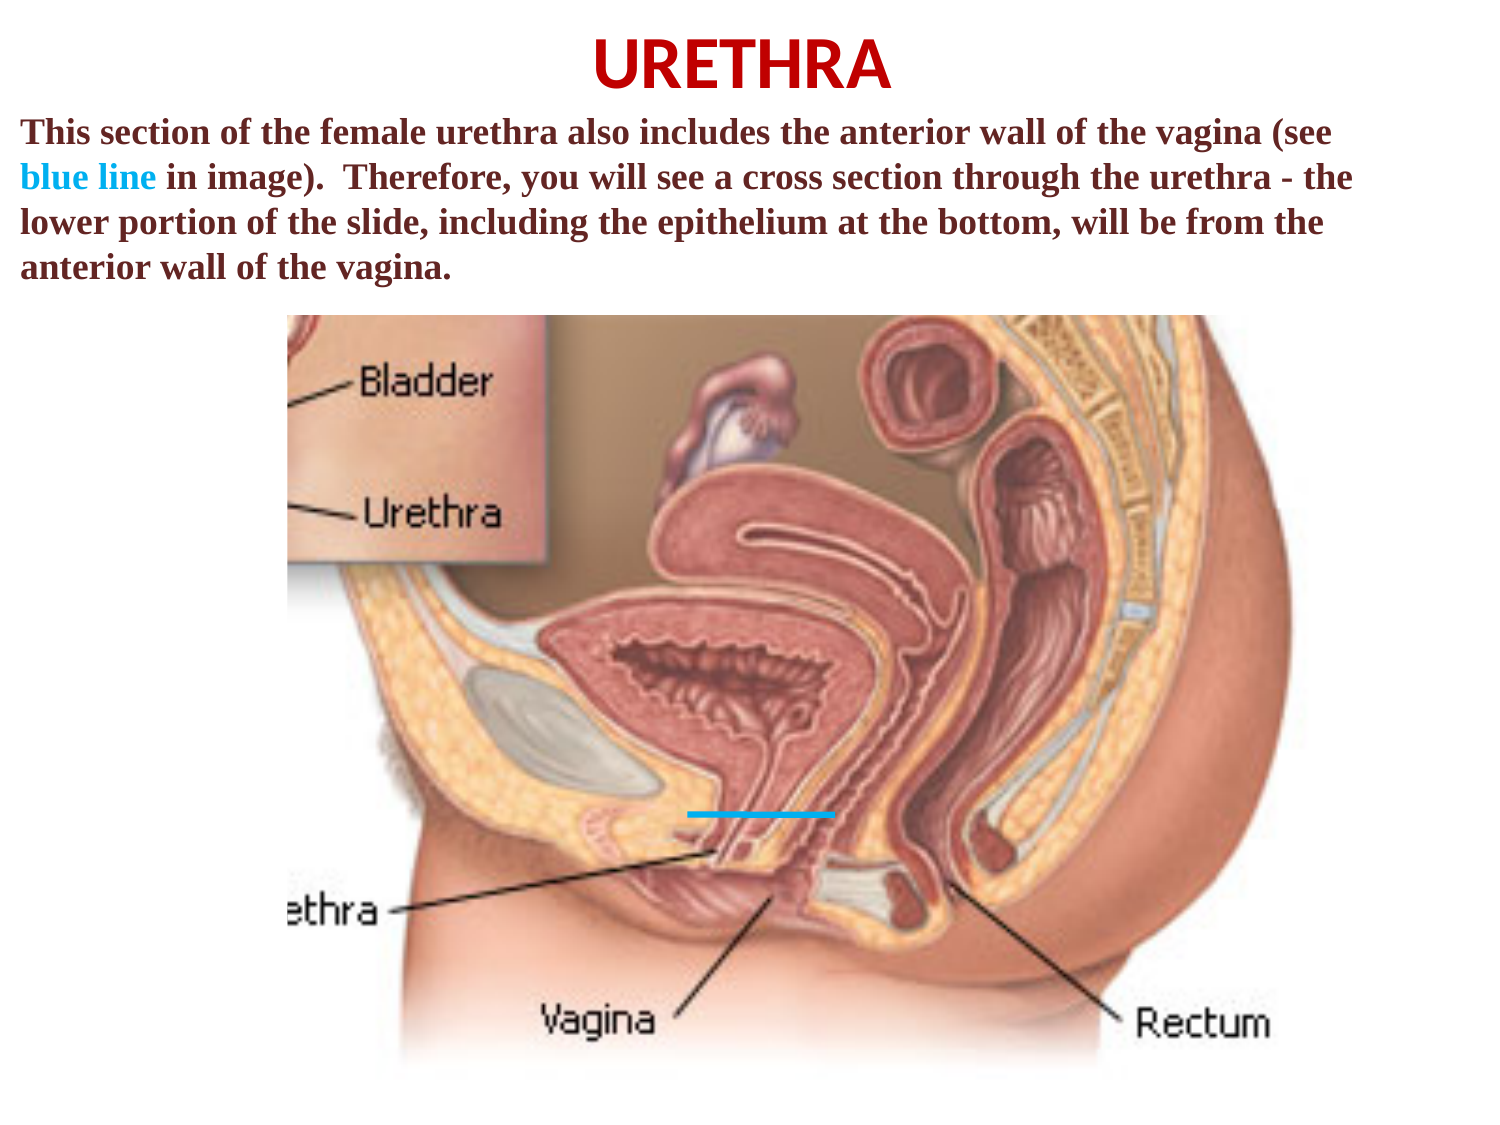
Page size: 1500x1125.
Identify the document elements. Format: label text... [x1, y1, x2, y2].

text_box This section of the female urethra also includes the anterior wall of the vagina (see blue line in image). Therefore, you will see a cross section through the urethra - the lower portion of the slide, including the epithelium at the bottom, will be from the anterior wall of the vagina. [5, 99, 1418, 295]
text_box Urethra [577, 6, 908, 99]
picture [287, 315, 1338, 1095]
